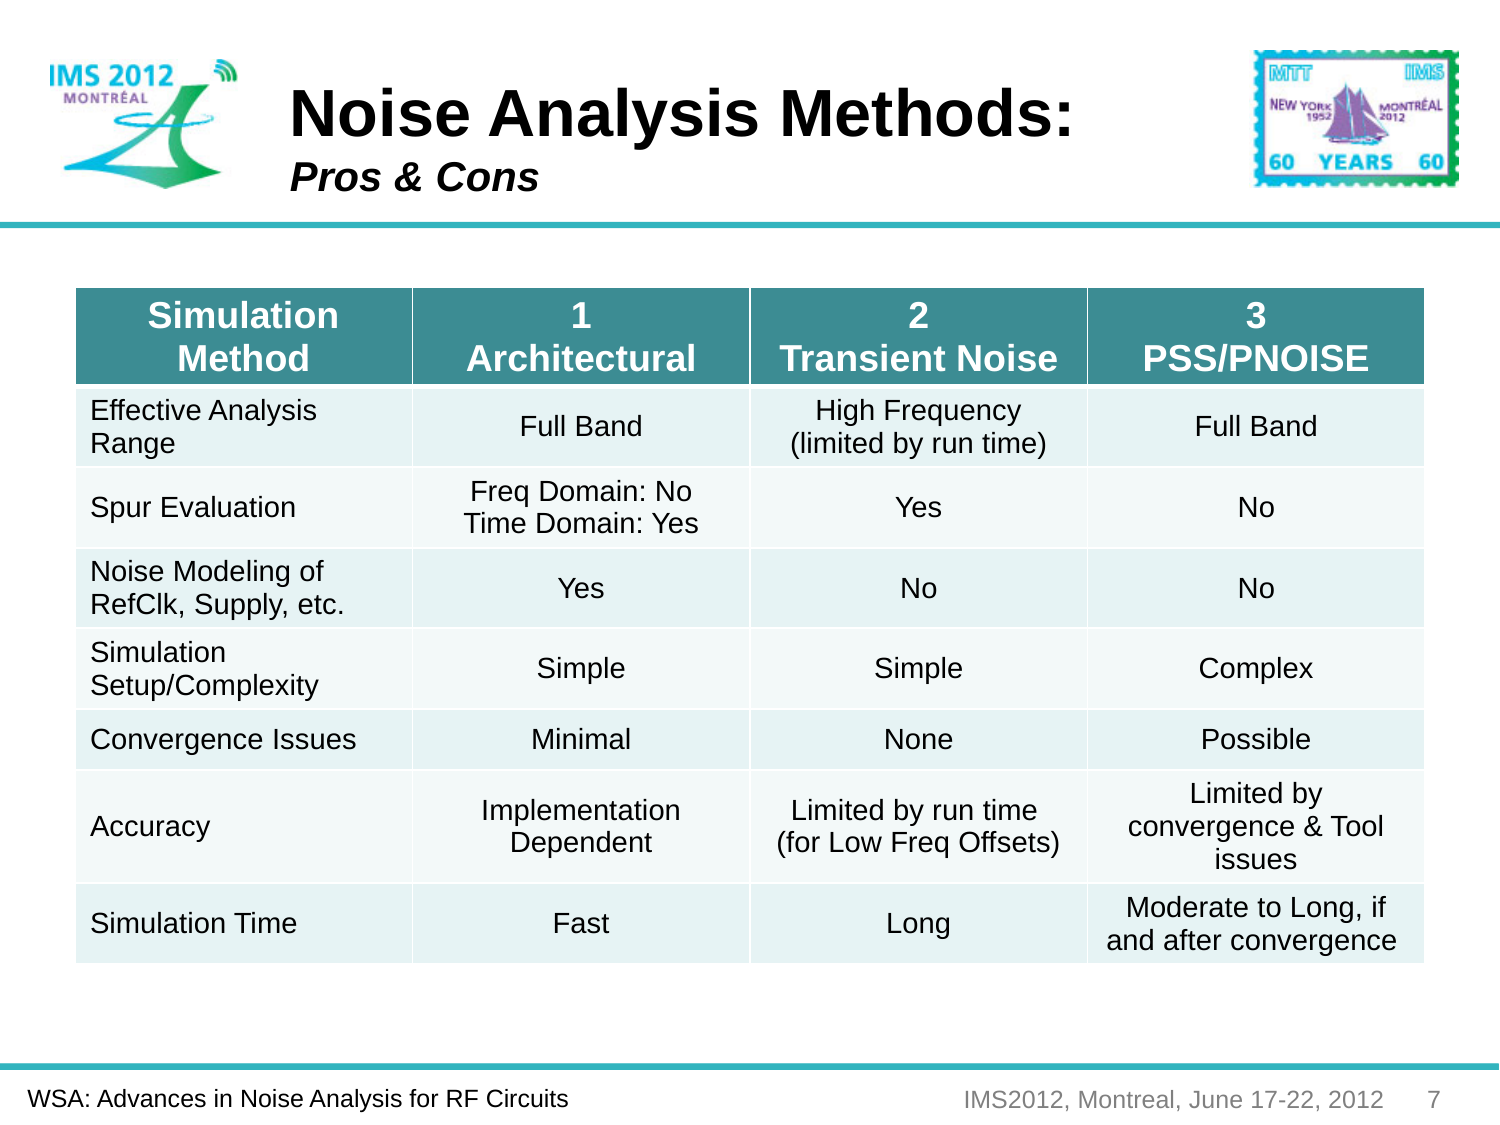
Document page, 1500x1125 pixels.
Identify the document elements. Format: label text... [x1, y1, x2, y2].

table_cell Long [751, 884, 1087, 963]
table_cell Simple [413, 629, 749, 708]
title Noise Analysis Methods: Pros & Cons [275, 62, 1238, 188]
table_cell No [1088, 468, 1424, 547]
table_cell Spur Evaluation [76, 468, 412, 547]
table_cell Noise Modeling of RefClk, Supply, etc. [76, 549, 412, 627]
table_cell No [751, 549, 1087, 627]
table_header 1 Architectural [413, 288, 749, 384]
picture [1249, 50, 1459, 188]
table_cell Simple [751, 629, 1087, 708]
table_cell Fast [413, 884, 749, 963]
table_cell Accuracy [76, 771, 412, 882]
table_cell Yes [413, 549, 749, 627]
table_cell Minimal [413, 710, 749, 769]
table_cell Implementation Dependent [413, 771, 749, 882]
table_cell Simulation Setup/Complexity [76, 629, 412, 708]
table_cell Full Band [1088, 389, 1424, 466]
table_cell Yes [751, 468, 1087, 547]
table_header Simulation Method [76, 288, 412, 384]
table_header 2 Transient Noise [751, 288, 1087, 384]
table_cell Limited by run time (for Low Freq Offsets) [751, 771, 1087, 882]
table_cell No [1088, 549, 1424, 627]
table_cell High Frequency (limited by run time) [751, 389, 1087, 466]
table_header 3 PSS/PNOISE [1088, 288, 1424, 384]
table_cell None [751, 710, 1087, 769]
table_cell Freq Domain: No Time Domain: Yes [413, 468, 749, 547]
table_cell Simulation Time [76, 884, 412, 963]
picture [50, 59, 238, 189]
table_cell Limited by convergence & Tool issues [1088, 771, 1424, 882]
table_cell Convergence Issues [76, 710, 412, 769]
table_cell Complex [1088, 629, 1424, 708]
picture [1271, 50, 1283, 54]
table_cell Possible [1088, 710, 1424, 769]
table_cell Moderate to Long, if and after convergence [1088, 884, 1424, 963]
table_cell Effective Analysis Range [76, 389, 412, 466]
table_cell Full Band [413, 389, 749, 466]
